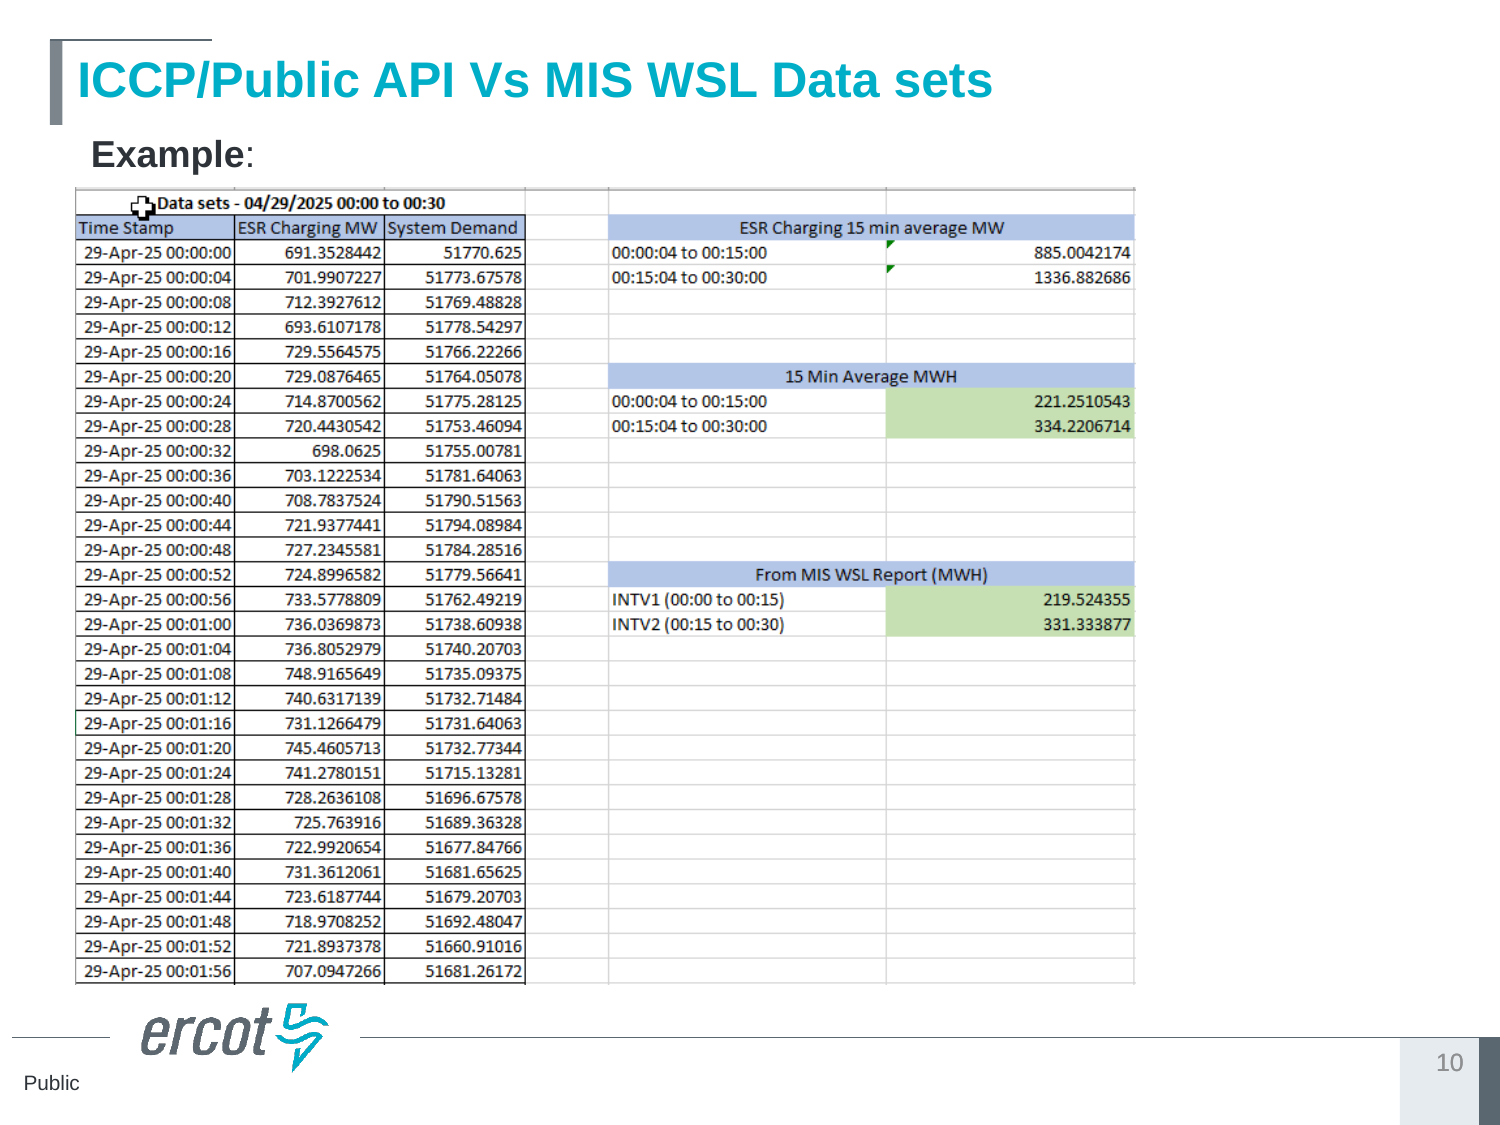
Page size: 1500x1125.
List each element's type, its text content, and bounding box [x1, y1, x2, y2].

picture [74, 187, 1137, 986]
picture [137, 999, 332, 1075]
title ICCP/Public API Vs MIS WSL Data sets [62, 39, 1450, 134]
text_box Example: [76, 122, 271, 183]
slide_number 10 [1400, 1037, 1500, 1087]
